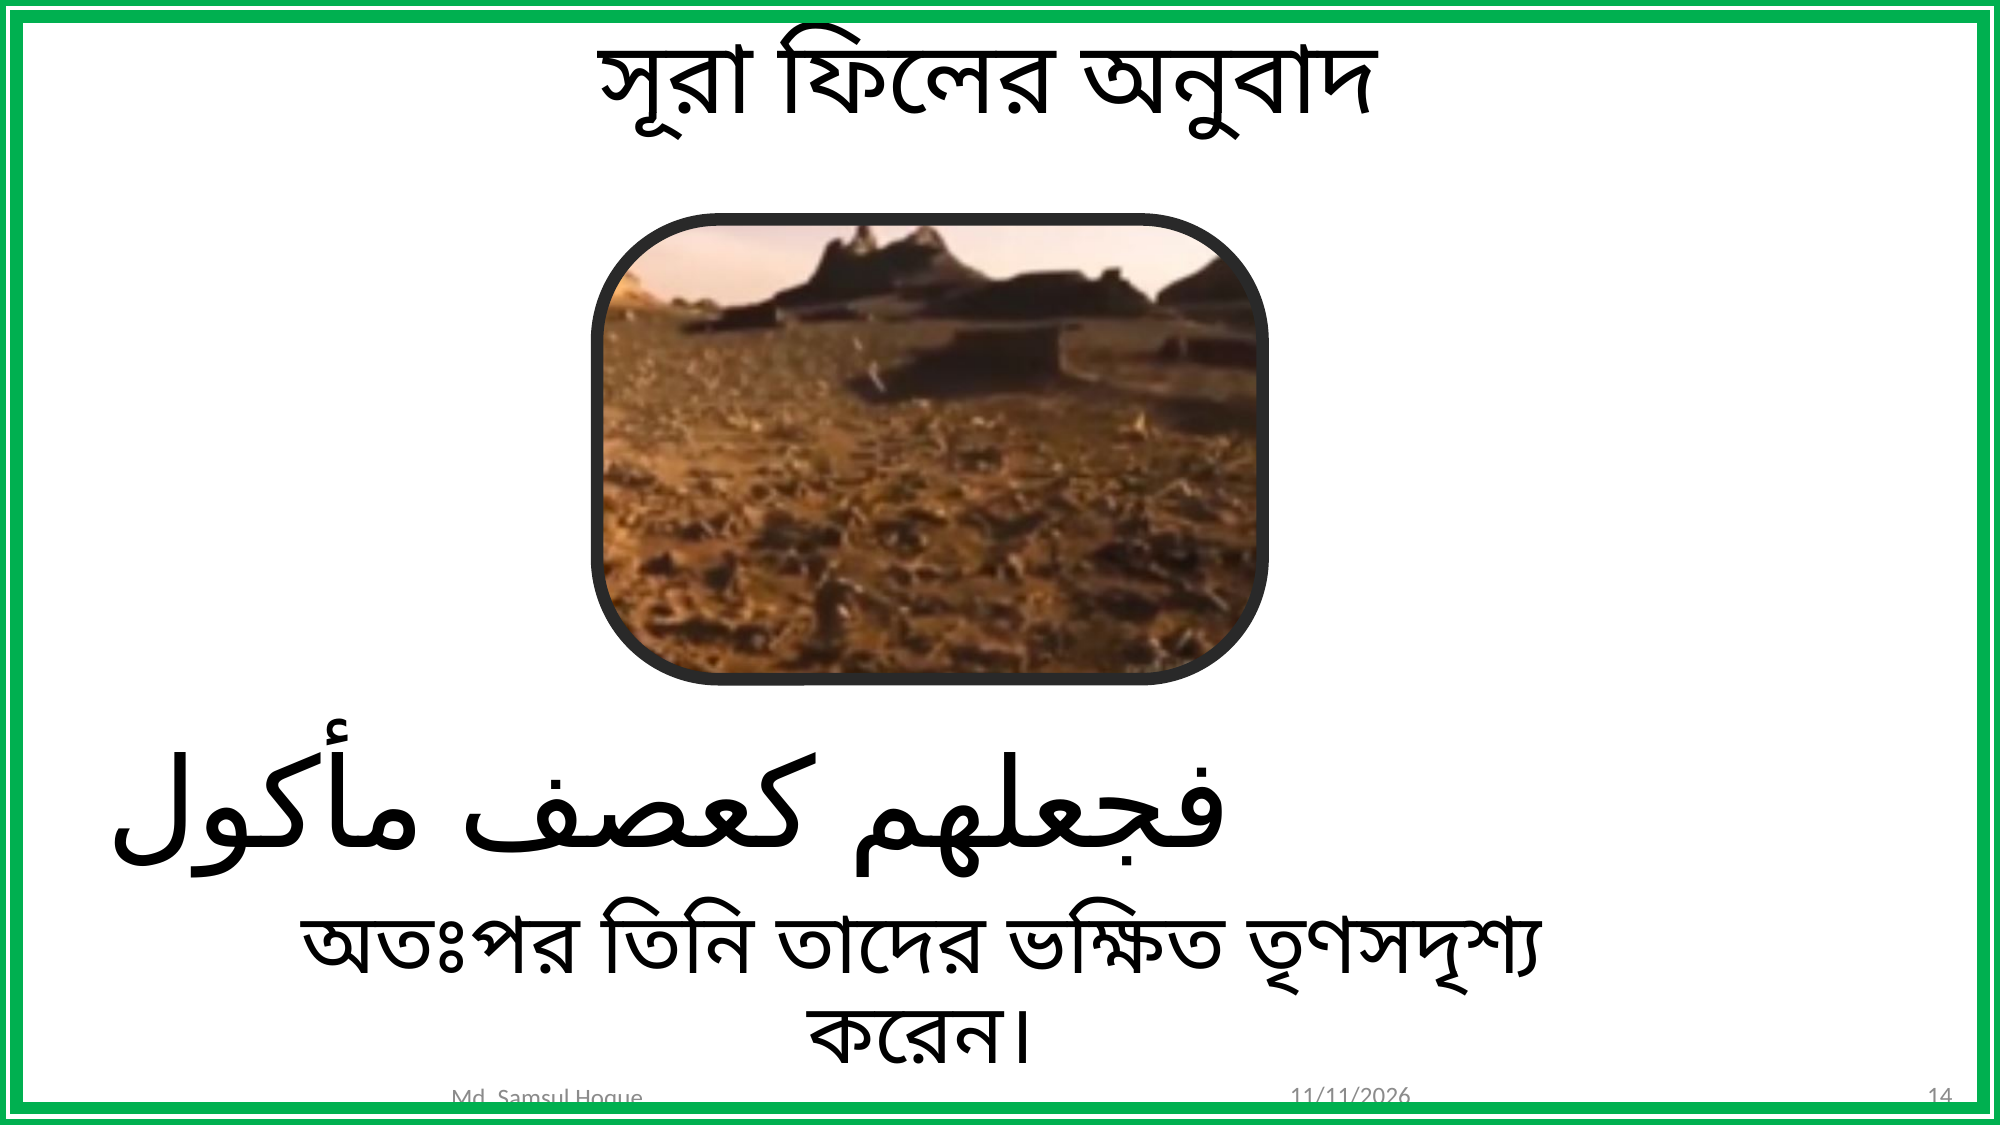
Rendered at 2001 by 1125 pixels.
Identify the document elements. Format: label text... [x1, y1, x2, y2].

text_box অতঃপর তিনি তাদের ভক্ষিত তৃণসদৃশ্য করেন। [199, 920, 1644, 1063]
picture [597, 219, 1263, 680]
slide_number 14 [1842, 1065, 1968, 1107]
text_box [0, 0, 2000, 1125]
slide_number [1274, 1065, 1725, 1107]
text_box সূরা ফিলের অনুবাদ [134, 19, 1843, 144]
footer Md. Samsul Hoque [18, 1066, 1095, 1107]
title فجعلهم كعصف مأكول [91, 736, 1792, 878]
